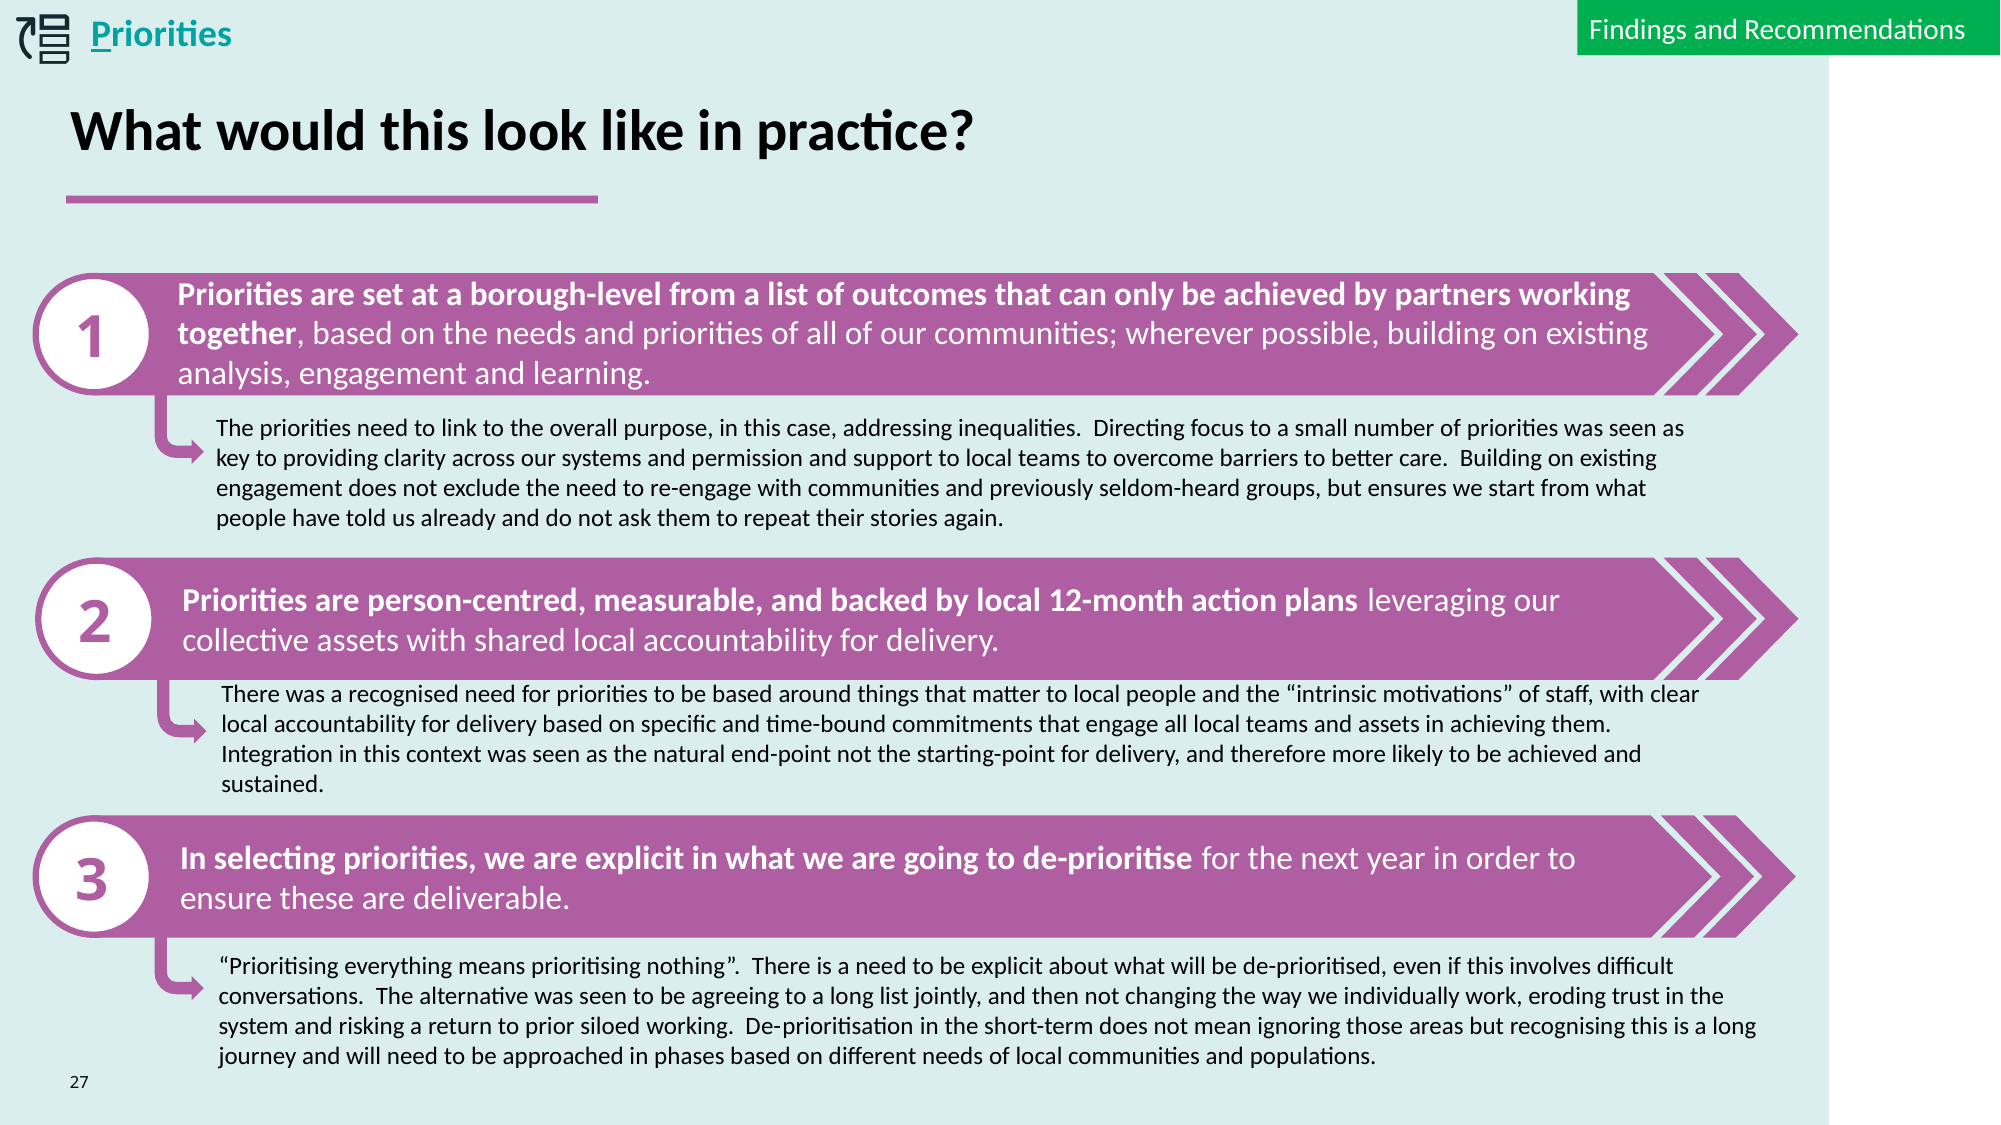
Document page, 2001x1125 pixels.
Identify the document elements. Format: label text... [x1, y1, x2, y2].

text_box [34, 293, 51, 375]
text_box [1669, 272, 1759, 397]
text_box [1700, 814, 1798, 939]
text_box Priorities are person-centred, measurable, and backed by local 12-month action plans leveraging our collective assets with shared local accountability for delivery. [167, 570, 1664, 666]
text_box The priorities need to link to the overall purpose, in this case, addressing inequalities. Directing focus to a small number of priorities was seen as key to providing clarity across our systems and permission and support to local teams to overcome barriers to better care. Building on existing engagement does not exclude the need to re-engage with communities and previously seldom-heard groups, but ensures we start from what people have told us already and do not ask them to repeat their stories again. [201, 404, 1712, 539]
text_box [52, 817, 153, 936]
text_box [37, 577, 54, 661]
text_box [153, 928, 203, 1003]
text_box 3 [51, 834, 133, 920]
text_box [156, 671, 206, 746]
text_box [6, 4, 76, 74]
text_box [1702, 556, 1800, 669]
text_box “Prioritising everything means prioritising nothing”. There is a need to be explicit about what will be de-prioritised, even if this involves difficult conversations. The alternative was seen to be agreeing to a long list jointly, and then not changing the way we individually work, eroding trust in the system and risking a return to prior siloed working. De-prioritisation in the short-term does not mean ignoring those areas but recognising this is a long journey and will need to be approached in phases based on different needs of local communities and populations. [203, 942, 1784, 1077]
text_box 2 [54, 576, 136, 662]
text_box [1669, 287, 1717, 382]
text_box [1658, 814, 1756, 939]
text_box [55, 559, 156, 678]
text_box There was a recognised need for priorities to be based around things that matter to local people and the “intrinsic motivations” of staff, with clear local accountability for delivery based on specific and time-bound commitments that engage all local teams and assets in achieving them. Integration in this context was seen as the natural end-point not the starting-point for delivery, and therefore more likely to be achieved and sustained. [206, 669, 1752, 805]
text_box [92, 272, 162, 397]
text_box [1671, 834, 1714, 920]
text_box [34, 835, 51, 918]
text_box [89, 814, 1667, 939]
text_box [1702, 272, 1800, 397]
text_box Priorities are set at a borough-level from a list of outcomes that can only be achieved by partners working together, based on the needs and priorities of all of our communities; wherever possible, building on existing analysis, engagement and learning. [162, 264, 1669, 399]
text_box 1 [51, 291, 133, 377]
text_box [53, 274, 153, 394]
text_box Priorities [76, 1, 1077, 62]
text_box Findings and Recommendations [1576, 0, 2000, 56]
list What would this look like in practice? [55, 70, 1791, 193]
text_box [1661, 556, 1759, 669]
text_box In selecting priorities, we are explicit in what we are going to de-prioritise for the next year in order to ensure these are deliverable. [165, 829, 1671, 924]
text_box [92, 556, 1717, 681]
text_box [153, 392, 206, 467]
